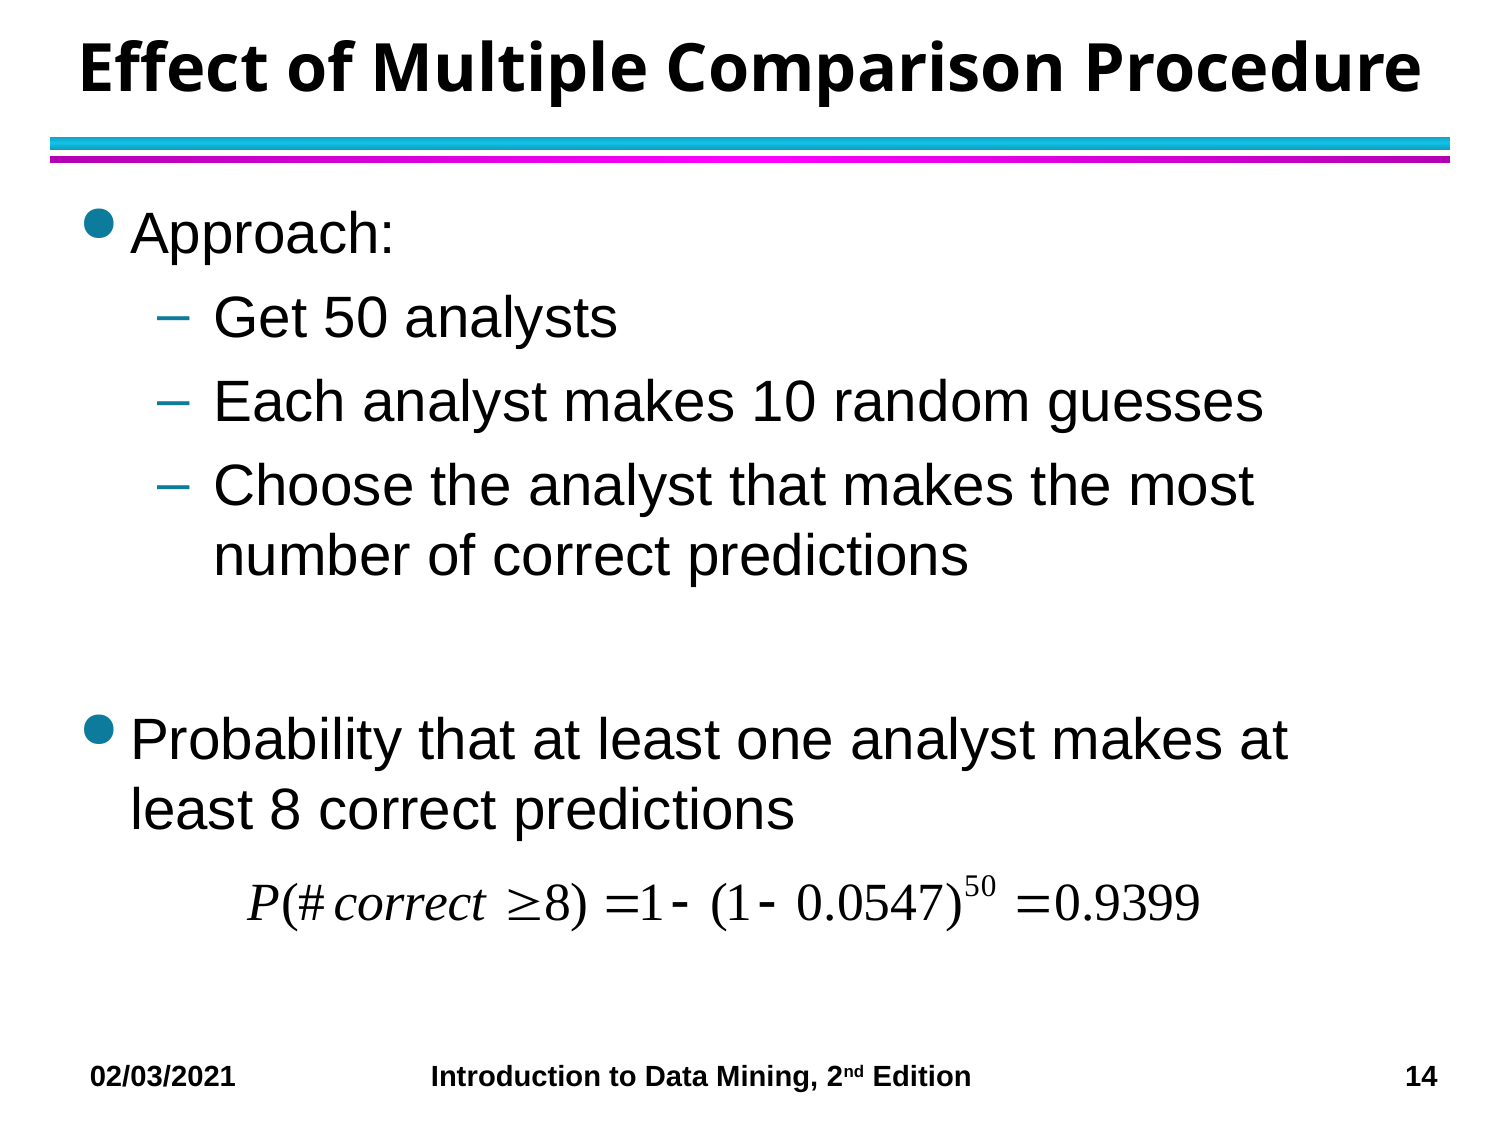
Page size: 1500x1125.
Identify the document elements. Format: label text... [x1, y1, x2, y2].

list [237, 862, 1213, 944]
list Approach: Get 50 analysts Each analyst makes 10 random guesses Choose the analyst that makes the most number of correct predictions Probability that at least one analyst makes at least 8 correct predictions [67, 187, 1432, 1038]
title Effect of Multiple Comparison Procedure [62, 24, 1463, 113]
